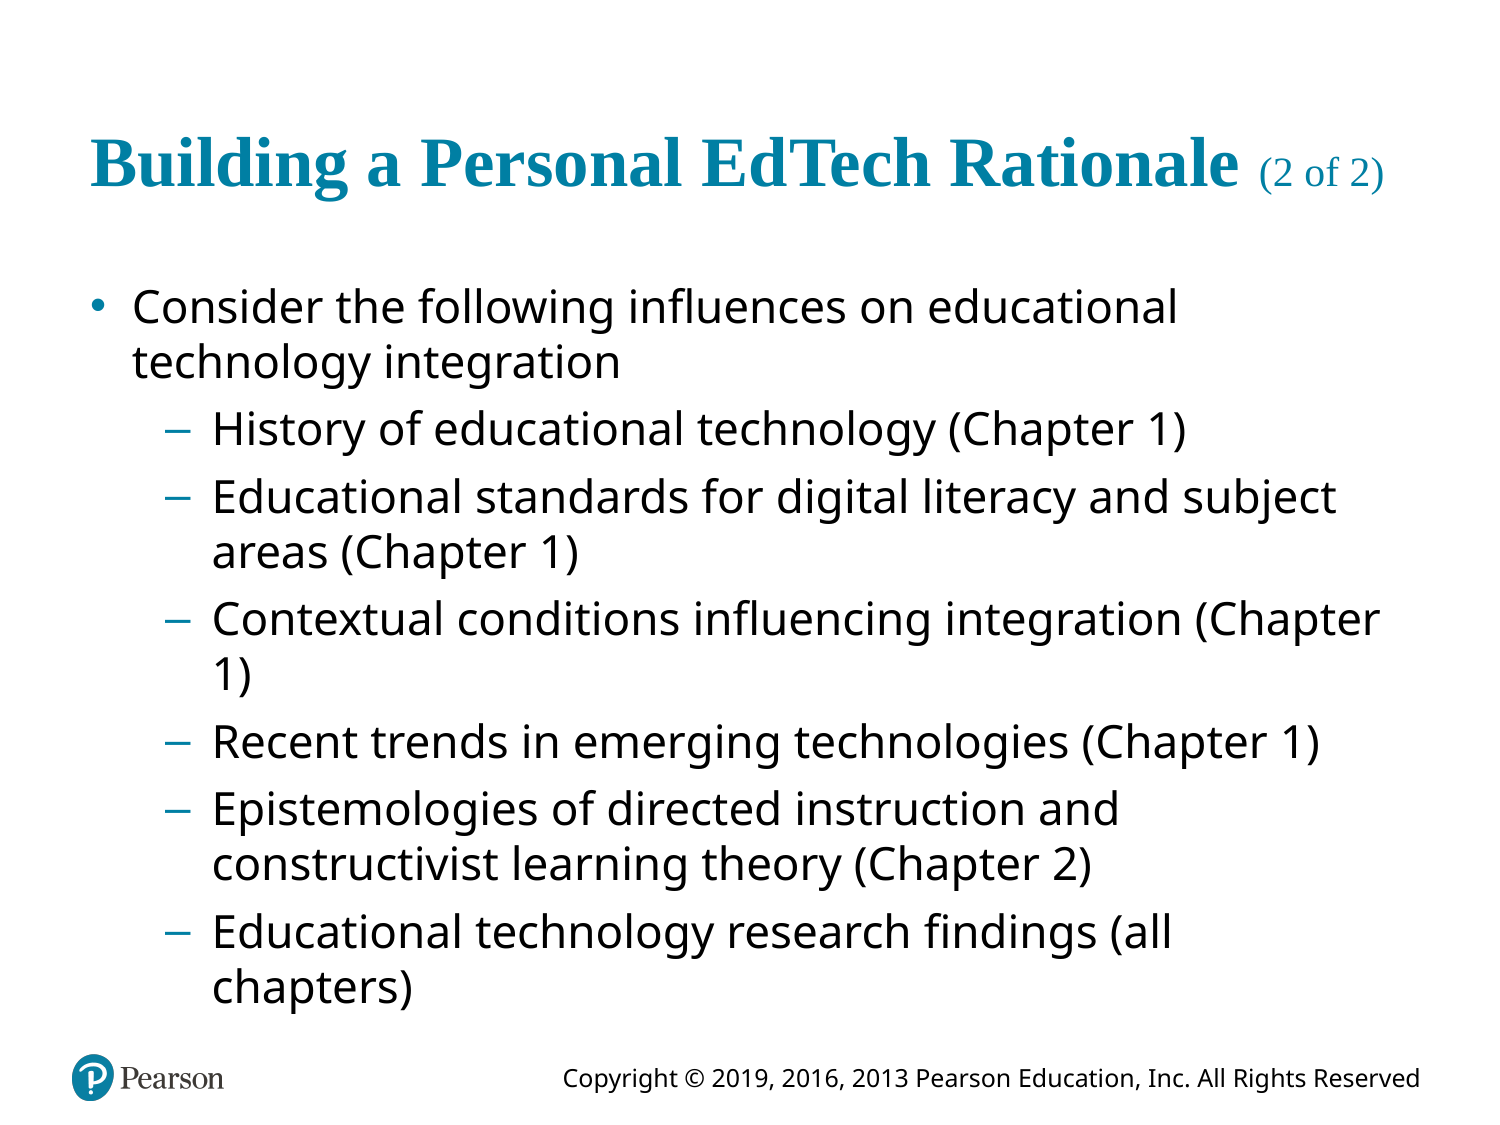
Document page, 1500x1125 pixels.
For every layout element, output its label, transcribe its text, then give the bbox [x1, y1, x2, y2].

list Consider the following influences on educational technology integration History of educational technology (Chapter 1) Educational standards for digital literacy and subject areas (Chapter 1) Contextual conditions influencing integration (Chapter 1) Recent trends in emerging technologies (Chapter 1) Epistemologies of directed instruction and constructivist learning theory (Chapter 2) Educational technology research findings (all chapters) [75, 262, 1402, 1005]
picture [72, 1087, 83, 1101]
picture [72, 1054, 88, 1070]
title Building a Personal Ed Tech Rationale (2 of 2) [75, 35, 1425, 216]
picture [80, 1063, 106, 1088]
picture [98, 1054, 224, 1101]
